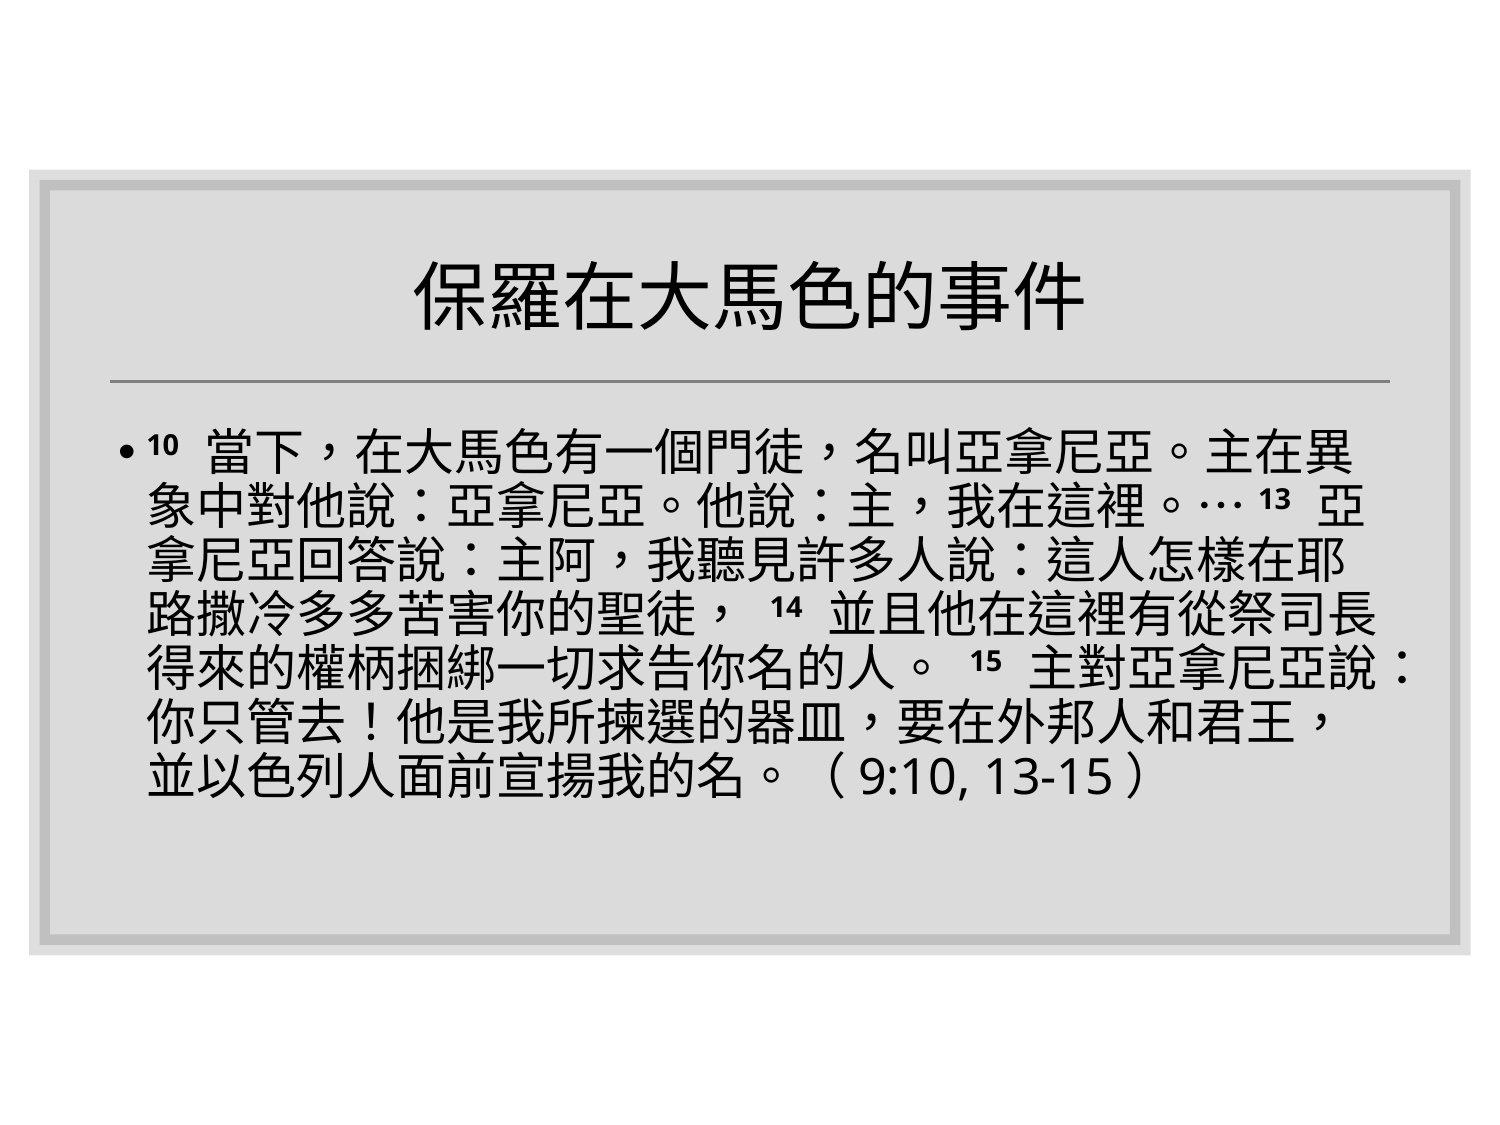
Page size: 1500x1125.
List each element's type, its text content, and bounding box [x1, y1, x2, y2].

list 10 當下，在大馬色有一個門徒，名叫亞拿尼亞。主在異象中對他說：亞拿尼亞。他說：主，我在這裡。…13 亞拿尼亞回答說：主阿，我聽見許多人說：這人怎樣在耶路撒冷多多苦害你的聖徒， 14 並且他在這裡有從祭司長得來的權柄捆綁一切求告你名的人。 15 主對亞拿尼亞說：你只管去！他是我所揀選的器皿，要在外邦人和君王，並以色列人面前宣揚我的名。（9:10, 13-15） [103, 419, 1397, 871]
title 保羅在大馬色的事件 [103, 218, 1397, 382]
text_box [38, 179, 1461, 946]
